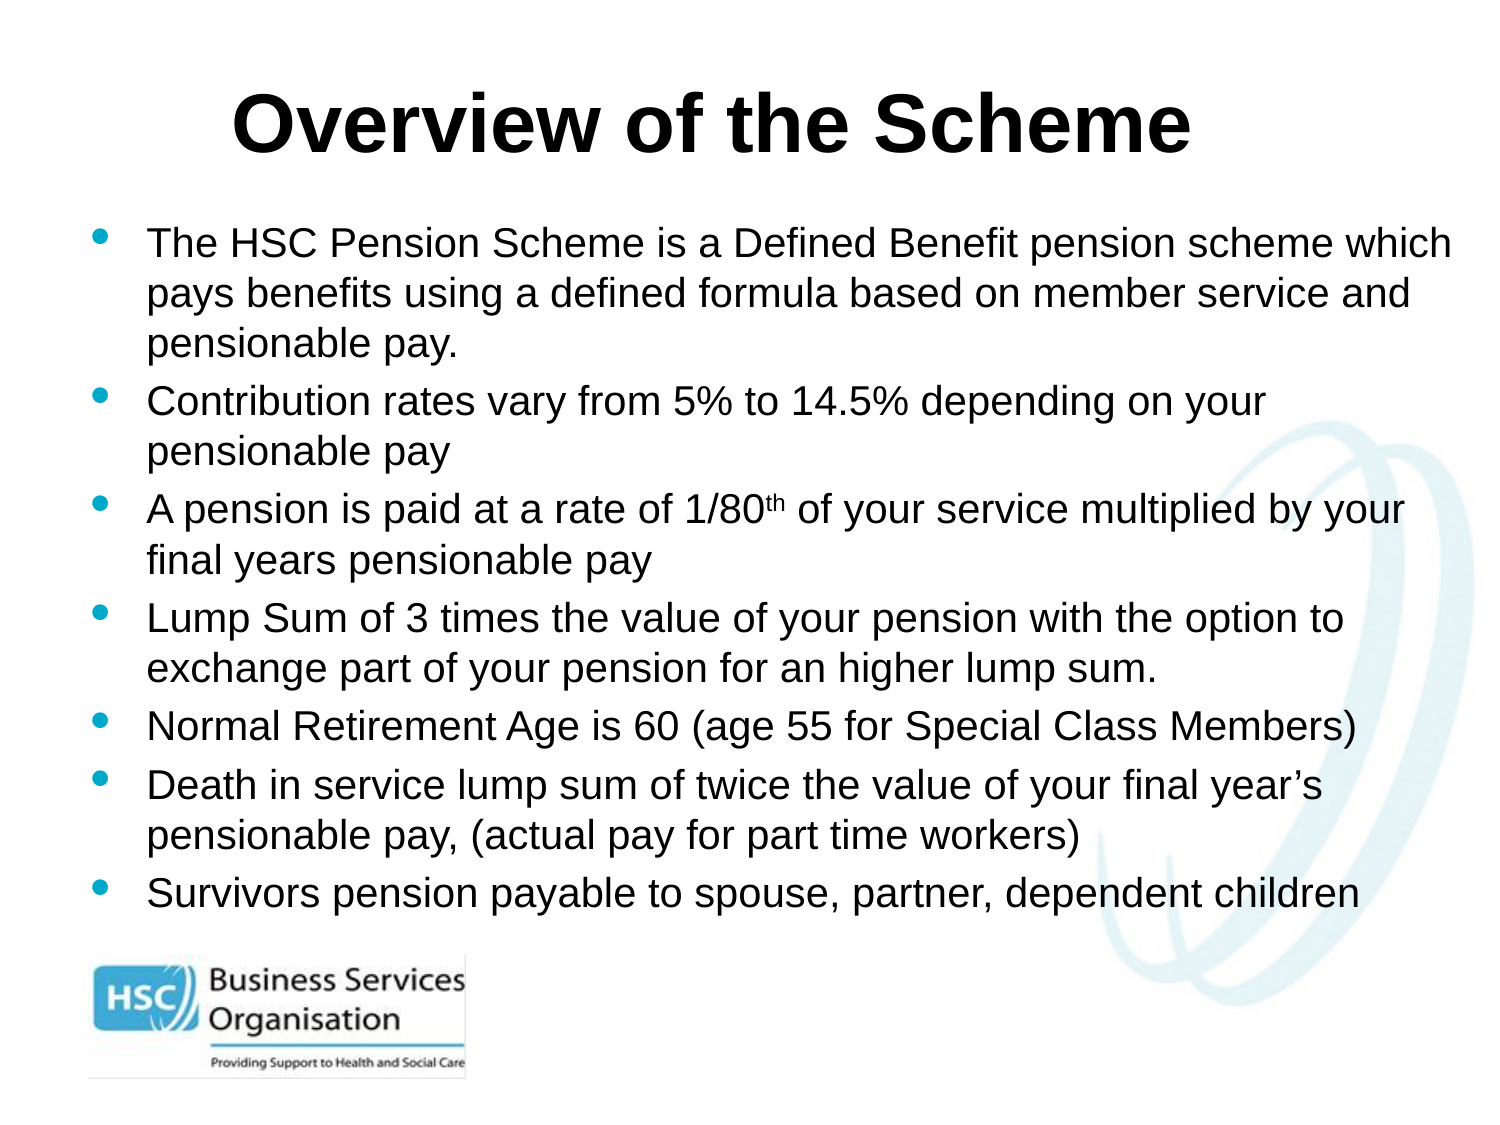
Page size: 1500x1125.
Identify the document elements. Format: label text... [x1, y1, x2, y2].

picture [88, 954, 467, 1080]
title Overview of the Scheme [74, 24, 1351, 207]
list The HSC Pension Scheme is a Defined Benefit pension scheme which pays benefits using a defined formula based on member service and pensionable pay. Contribution rates vary from 5% to 14.5% depending on your pensionable pay A pension is paid at a rate of 1/80th of your service multiplied by your final years pensionable pay Lump Sum of 3 times the value of your pension with the option to exchange part of your pension for an higher lump sum. Normal Retirement Age is 60 (age 55 for Special Class Members) Death in service lump sum of twice the value of your final year’s pensionable pay, (actual pay for part time workers) Survivors pension payable to spouse, partner, dependent children [74, 207, 1476, 938]
picture [1059, 414, 1481, 1017]
